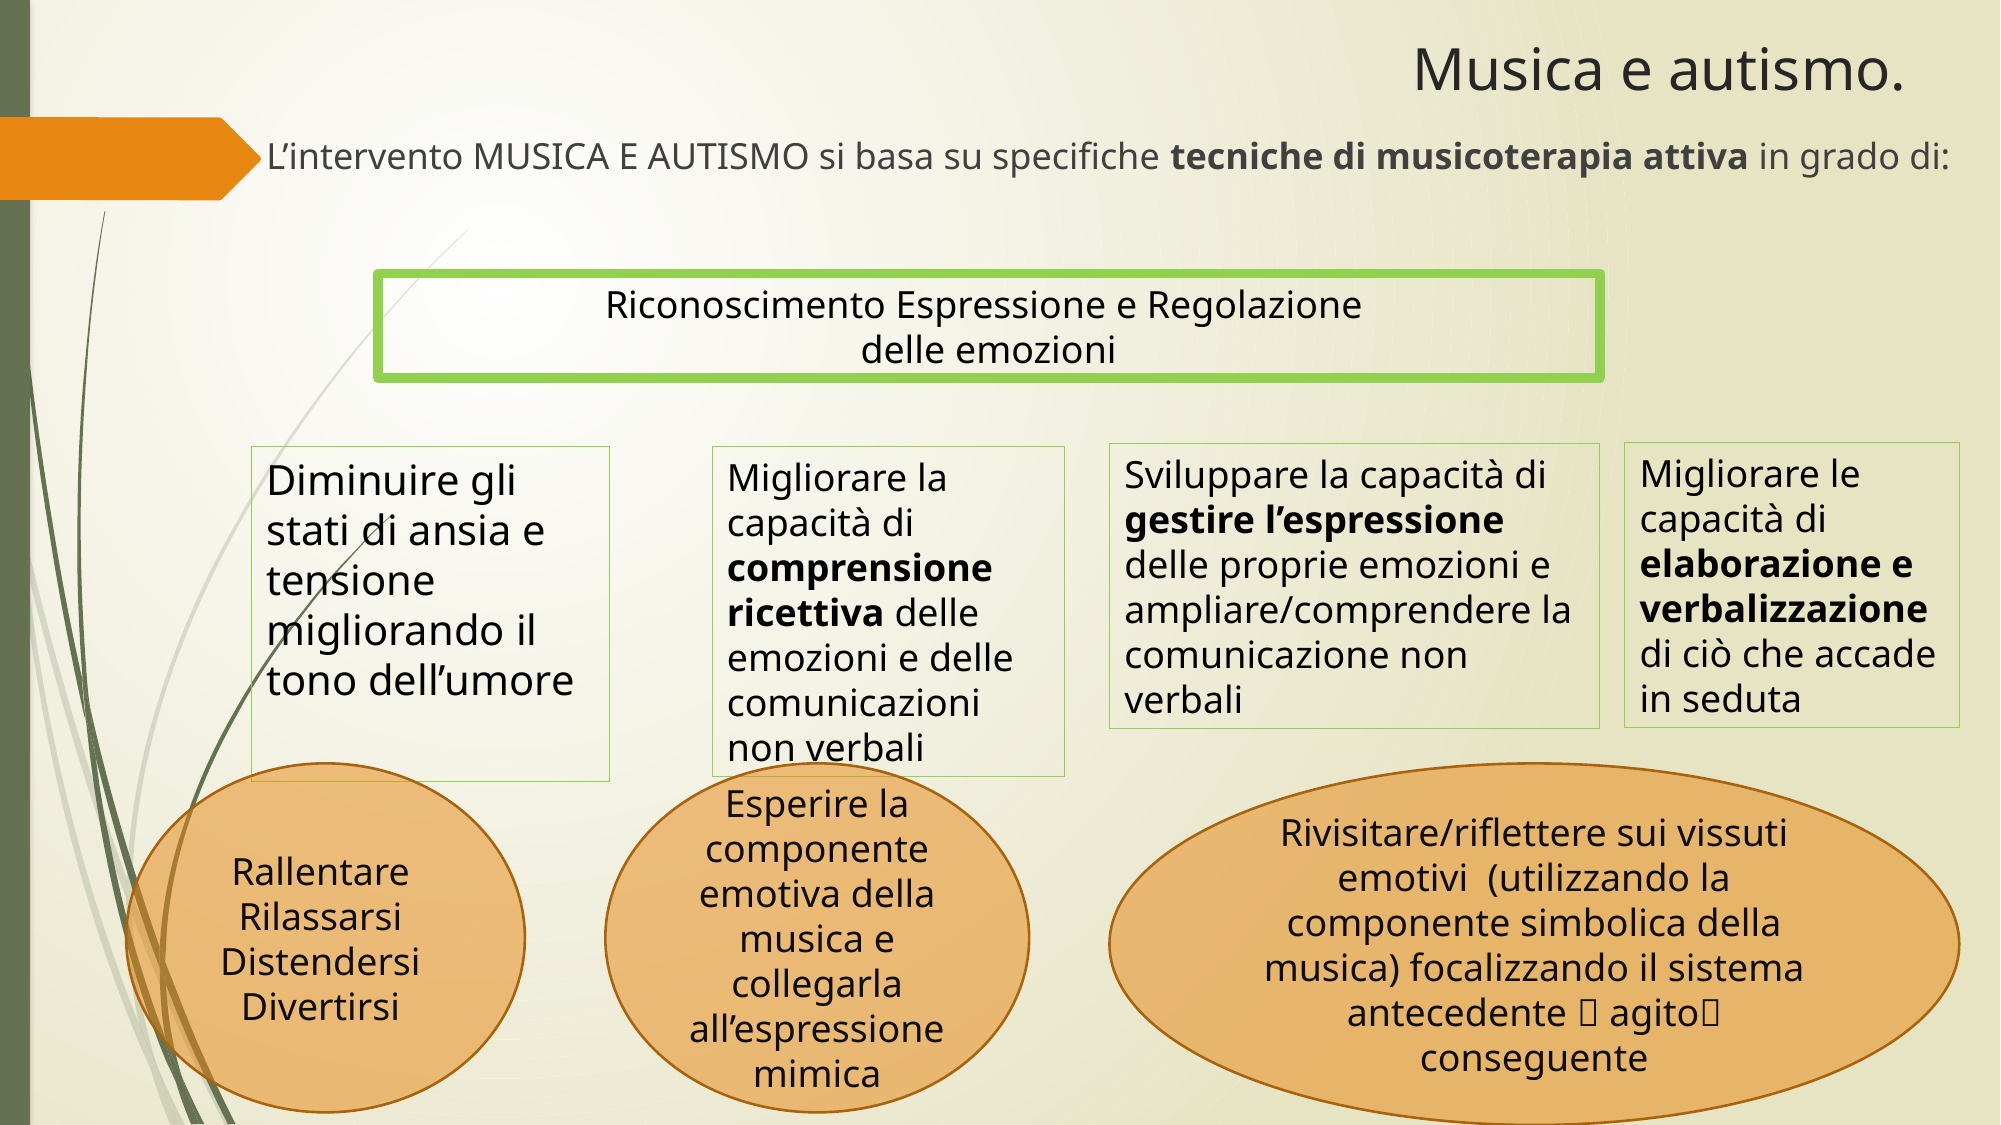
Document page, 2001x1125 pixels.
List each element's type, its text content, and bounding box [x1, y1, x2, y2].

title Musica e autismo. [1397, 24, 1977, 125]
text_box Esperire la componente emotiva della musica e collegarla all’espressione mimica [604, 762, 1031, 1114]
list L’intervento MUSICA E AUTISMO si basa su specifiche tecniche di musicoterapia attiva in grado di: [251, 125, 2000, 195]
text_box Migliorare le capacità di elaborazione e verbalizzazione di ciò che accade in seduta [1624, 442, 1960, 728]
text_box Riconoscimento Espressione e Regolazione delle emozioni [377, 273, 1600, 379]
text_box Rivisitare/riflettere sui vissuti emotivi (utilizzando la componente simbolica della musica) focalizzando il sistema antecedente  agito conseguente [1108, 762, 1961, 1125]
text_box Rallentare Rilassarsi Distendersi Divertirsi [124, 762, 527, 1114]
text_box Sviluppare la capacità di gestire l’espressione delle proprie emozioni e ampliare/comprendere la comunicazione non verbali [1109, 443, 1600, 729]
text_box Migliorare la capacità di comprensione ricettiva delle emozioni e delle comunicazioni non verbali [712, 446, 1065, 777]
text_box Diminuire gli stati di ansia e tensione migliorando il tono dell’umore [251, 446, 610, 782]
